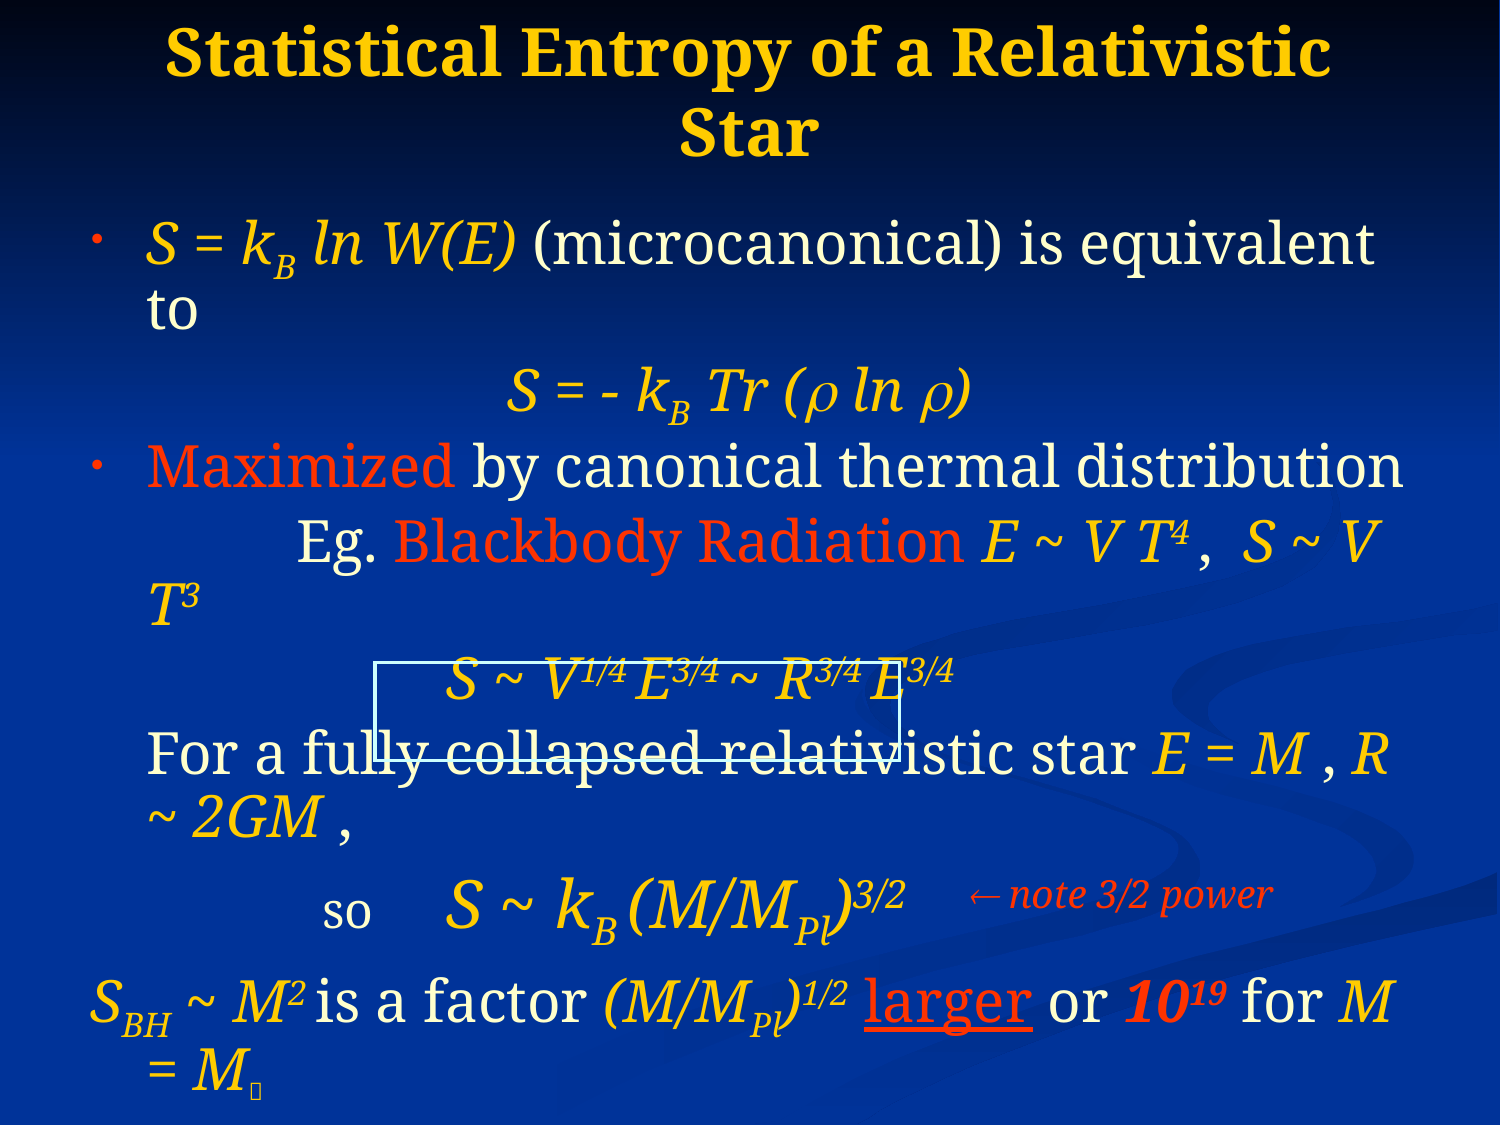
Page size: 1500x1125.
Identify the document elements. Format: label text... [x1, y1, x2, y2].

list S = kB ln W(E) (microcanonical) is equivalent to S = - kB Tr ( ln ) Maximized by canonical thermal distribution Eg. Blackbody Radiation E ~ V T4 , S ~ V T3 S ~ V1/4 E3/4 ~ R3/4 E3/4 For a fully collapsed relativistic star E = M , R ~ 2GM , so S ~ kB (M/MPl)3/2  note 3/2 power SBH ~ M2 is a factor (M/MPl)1/2 larger or 1019 for M = M There is no way to get SBH ~ M2 by any standard statistical thermodynamic counting of states [74, 199, 1451, 1076]
text_box [374, 662, 900, 761]
title Statistical Entropy of a Relativistic Star [74, 37, 1426, 143]
